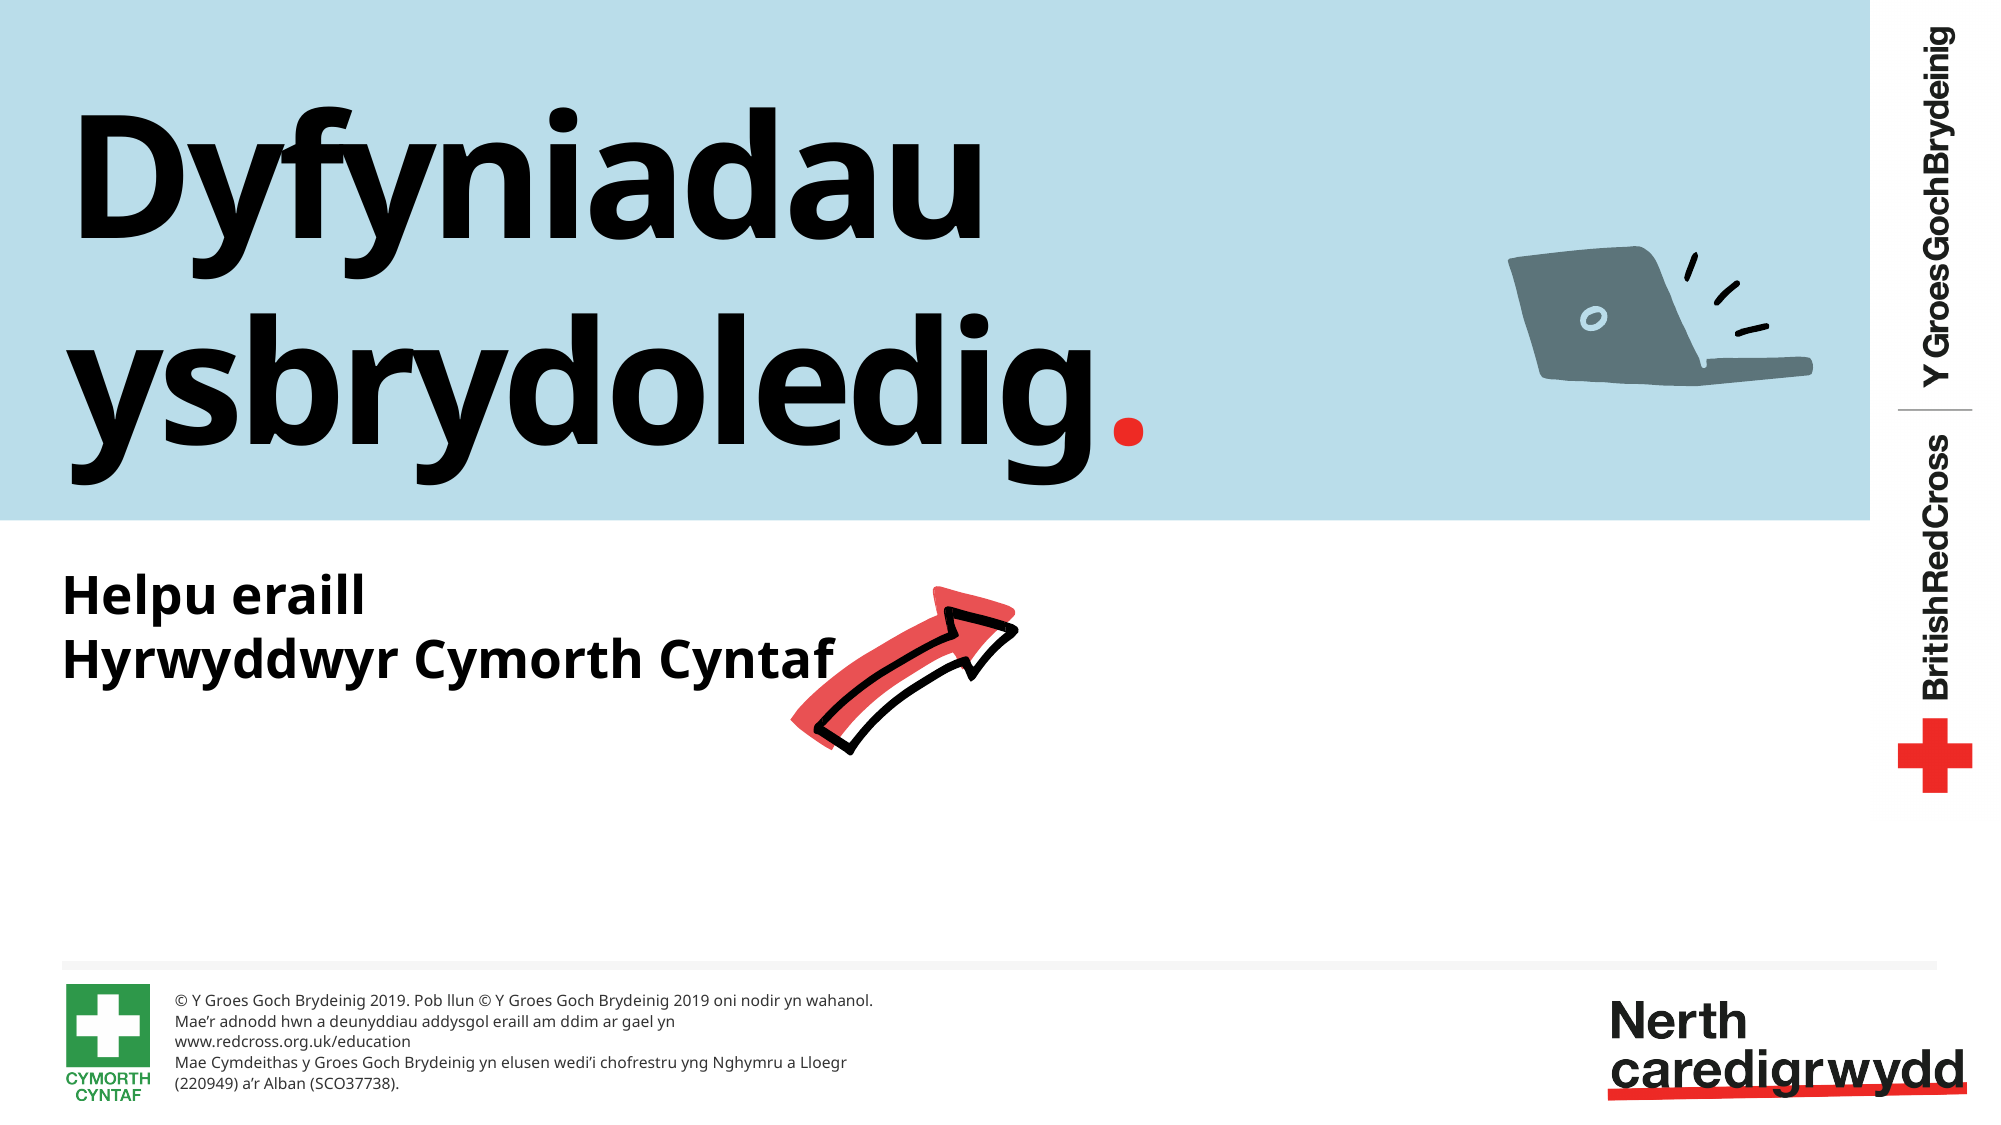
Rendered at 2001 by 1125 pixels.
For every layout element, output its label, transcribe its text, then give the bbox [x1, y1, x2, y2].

subtitle Helpu eraill Hyrwyddwyr Cymorth Cyntaf [60, 561, 820, 688]
picture [1575, 964, 2000, 1125]
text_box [825, 550, 983, 789]
picture [66, 984, 150, 1101]
title Dyfyniadau ysbrydoledig. [66, 66, 1619, 501]
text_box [1507, 245, 1813, 387]
picture [1870, 0, 2000, 821]
